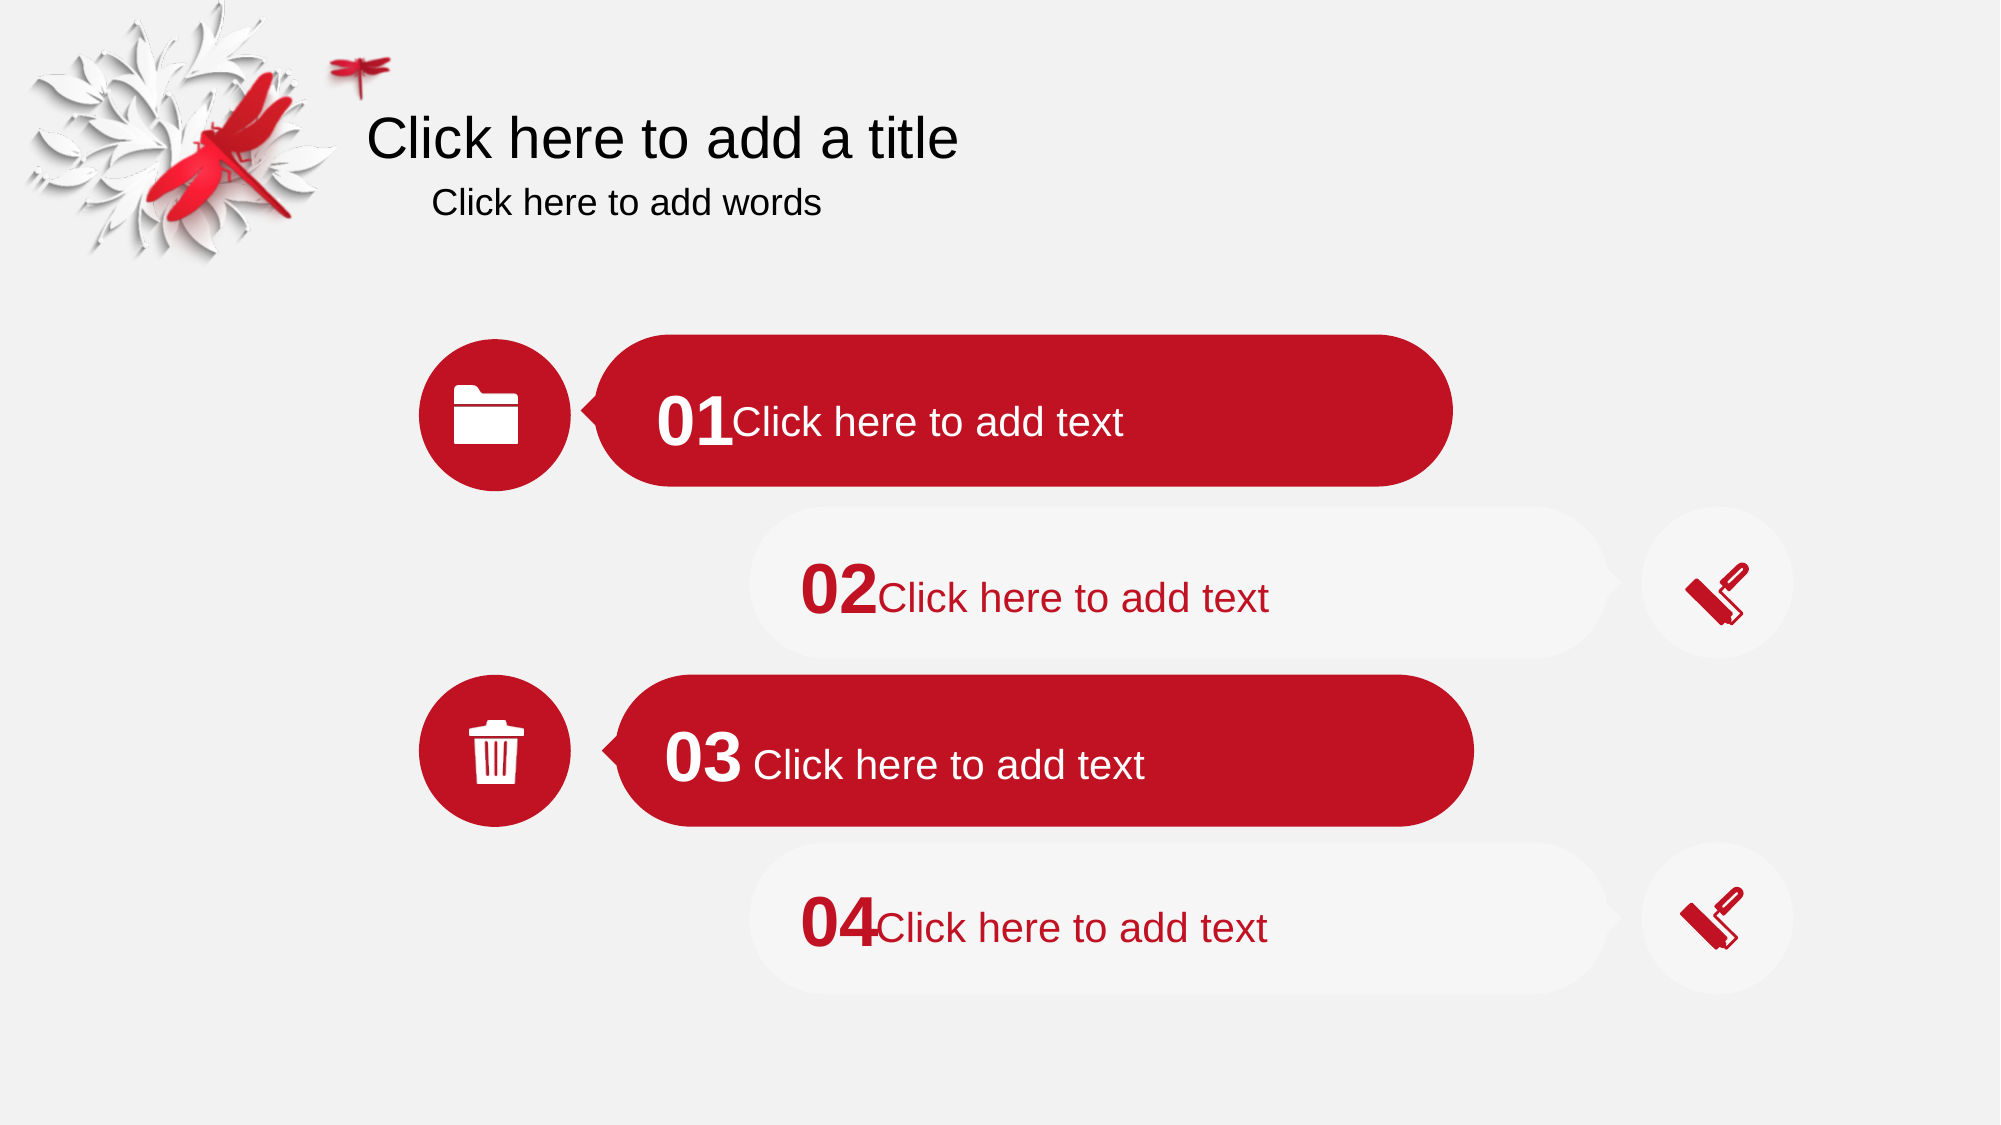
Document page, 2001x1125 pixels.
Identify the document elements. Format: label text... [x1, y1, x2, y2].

text_box [749, 842, 1622, 995]
picture [22, 0, 432, 318]
picture [453, 385, 518, 445]
text_box Click here to add text [862, 538, 1285, 629]
text_box Click here to add words [416, 170, 1036, 231]
text_box [1685, 562, 1749, 626]
text_box 01 [656, 384, 716, 441]
text_box [580, 334, 1453, 487]
text_box [418, 674, 571, 827]
text_box [1641, 842, 1794, 995]
text_box Click here to add text [738, 705, 1160, 796]
text_box 02 [800, 552, 862, 609]
text_box [601, 674, 1475, 827]
text_box [1680, 886, 1744, 950]
text_box Click here to add text [860, 868, 1283, 958]
text_box 03 [664, 720, 738, 778]
text_box [1641, 506, 1794, 659]
text_box 04 [800, 885, 860, 943]
text_box Click here to add text [716, 362, 1139, 452]
text_box [418, 339, 571, 492]
text_box Click here to add a title [432, 92, 1018, 170]
text_box [749, 506, 1622, 659]
picture [469, 720, 524, 784]
